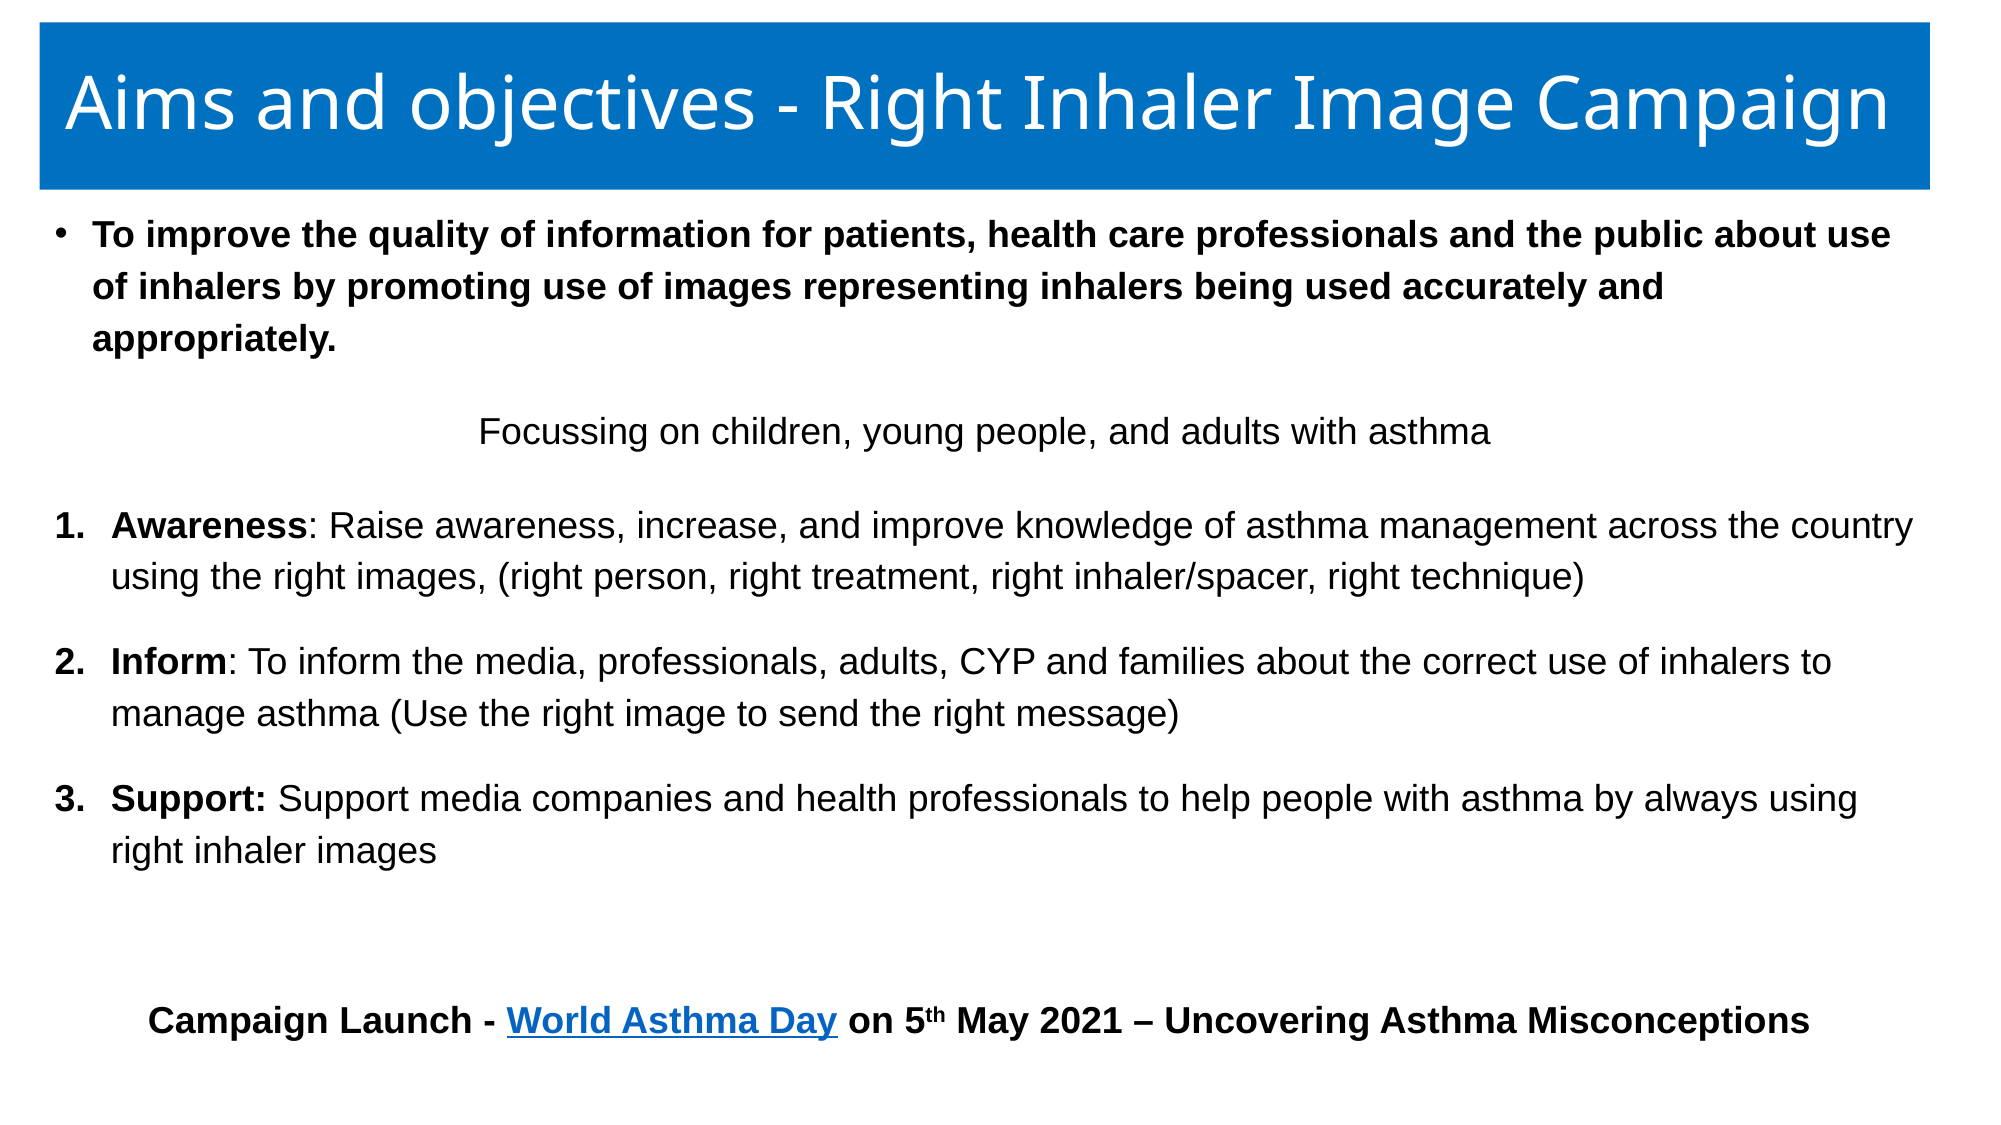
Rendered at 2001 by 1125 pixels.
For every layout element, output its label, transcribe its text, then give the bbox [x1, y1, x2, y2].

title Aims and objectives - Right Inhaler Image Campaign [39, 22, 1930, 190]
list To improve the quality of information for patients, health care professionals and the public about use of inhalers by promoting use of images representing inhalers being used accurately and appropriately. Focussing on children, young people, and adults with asthma Awareness: Raise awareness, increase, and improve knowledge of asthma management across the country using the right images, (right person, right treatment, right inhaler/spacer, right technique) Inform: To inform the media, professionals, adults, CYP and families about the correct use of inhalers to manage asthma (Use the right image to send the right message) Support: Support media companies and health professionals to help people with asthma by always using right inhaler images Campaign Launch - World Asthma Day on 5th May 2021 – Uncovering Asthma Misconceptions [39, 196, 1930, 1103]
